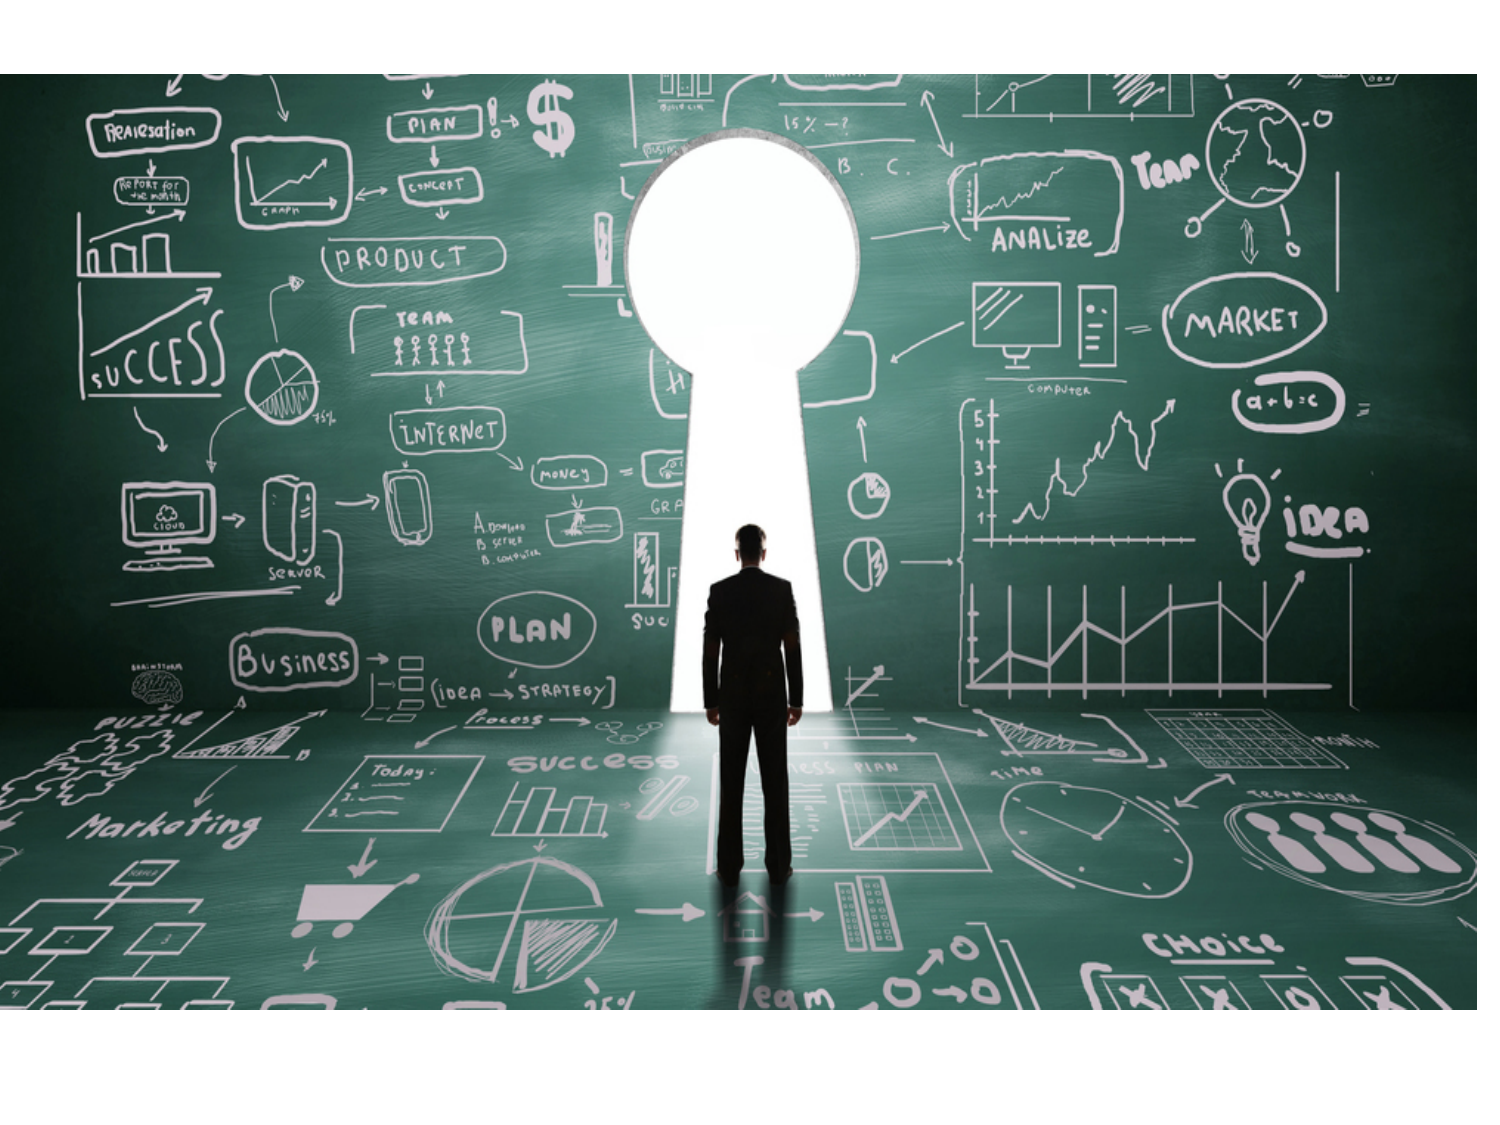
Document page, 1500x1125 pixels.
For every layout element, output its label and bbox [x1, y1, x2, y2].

picture [0, 74, 1477, 1010]
